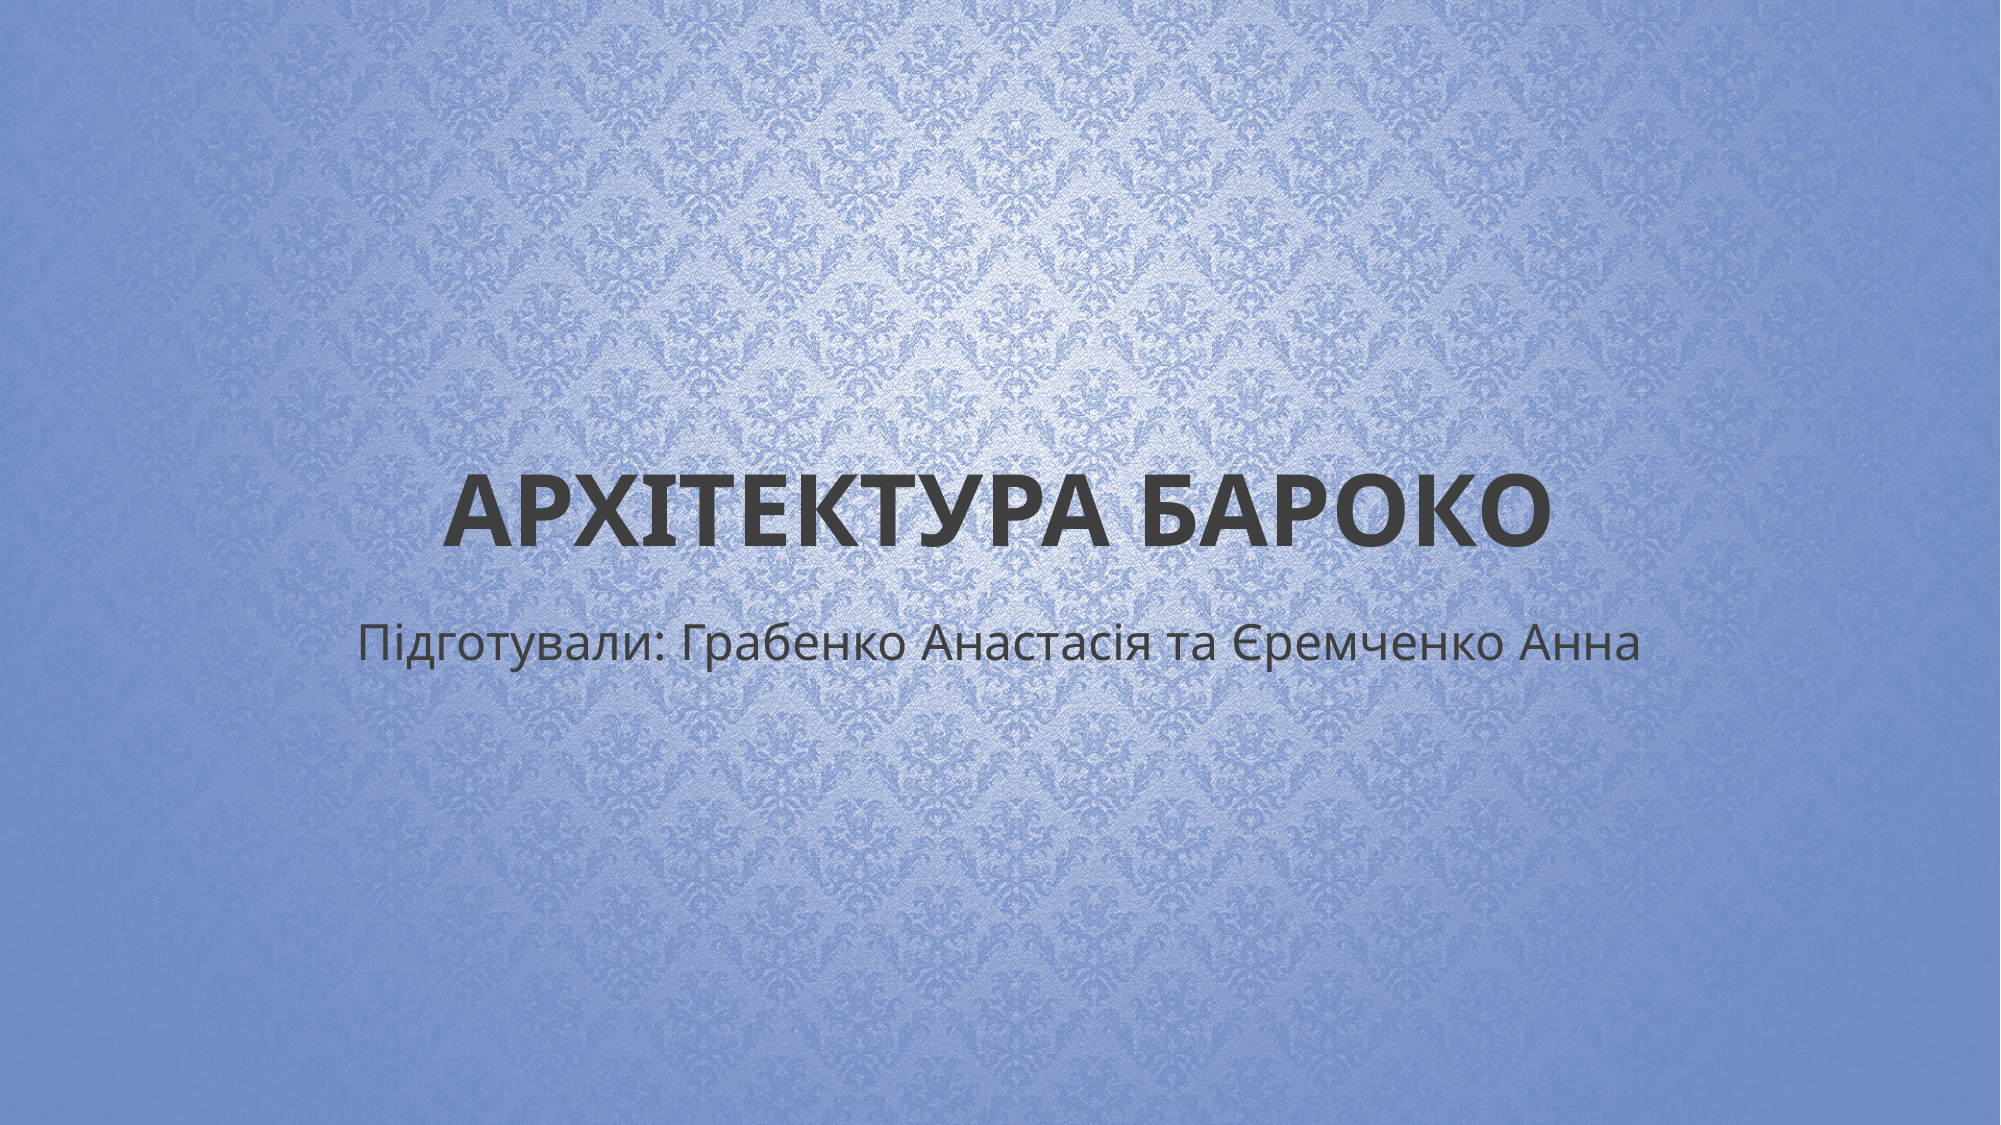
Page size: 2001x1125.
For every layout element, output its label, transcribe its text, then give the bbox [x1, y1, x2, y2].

title Архітектура бароко [261, 184, 1739, 576]
subtitle Підготували: Грабенко Анастасія та Єремченко Анна [261, 590, 1739, 863]
